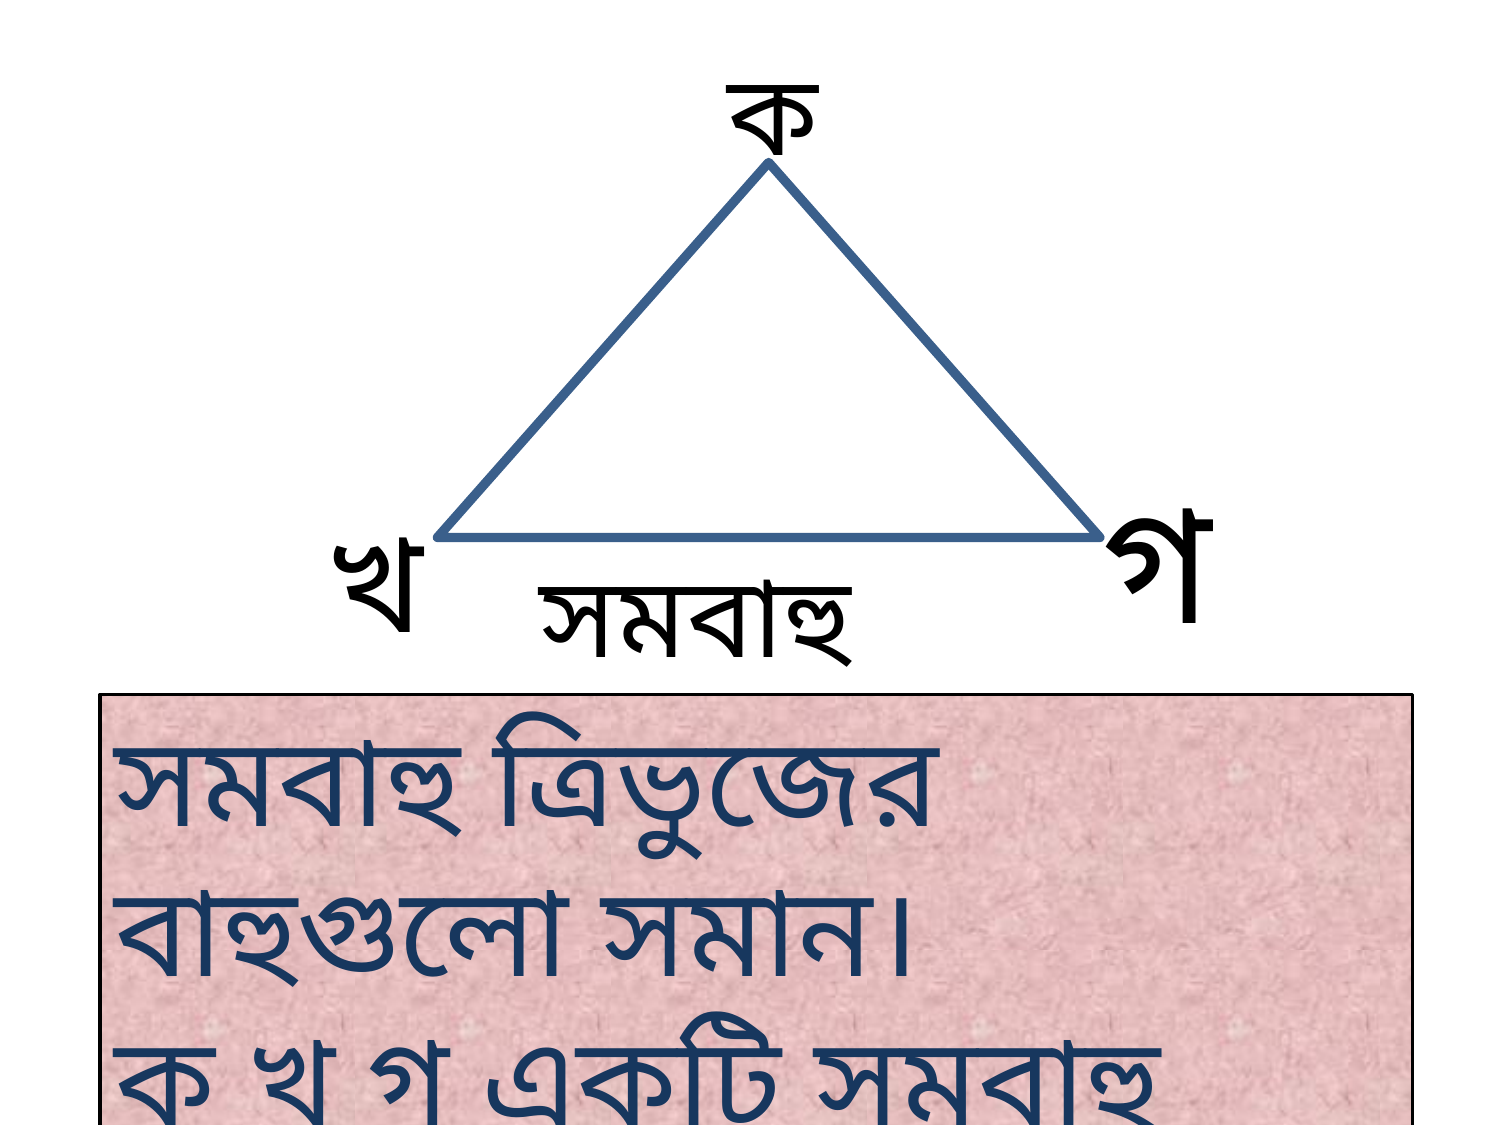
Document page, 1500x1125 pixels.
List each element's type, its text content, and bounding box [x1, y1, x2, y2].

text_box খ [312, 487, 425, 668]
text_box [435, 160, 1102, 540]
text_box ক [712, 35, 838, 186]
text_box সমবাহু ত্রিভুজের বাহুগুলো সমান। ক খ গ একটি সমবাহু ত্রিভুজ। [99, 694, 1413, 1125]
text_box গ [1087, 449, 1200, 665]
text_box সমবাহু ত্রিভুজ [525, 499, 1163, 694]
